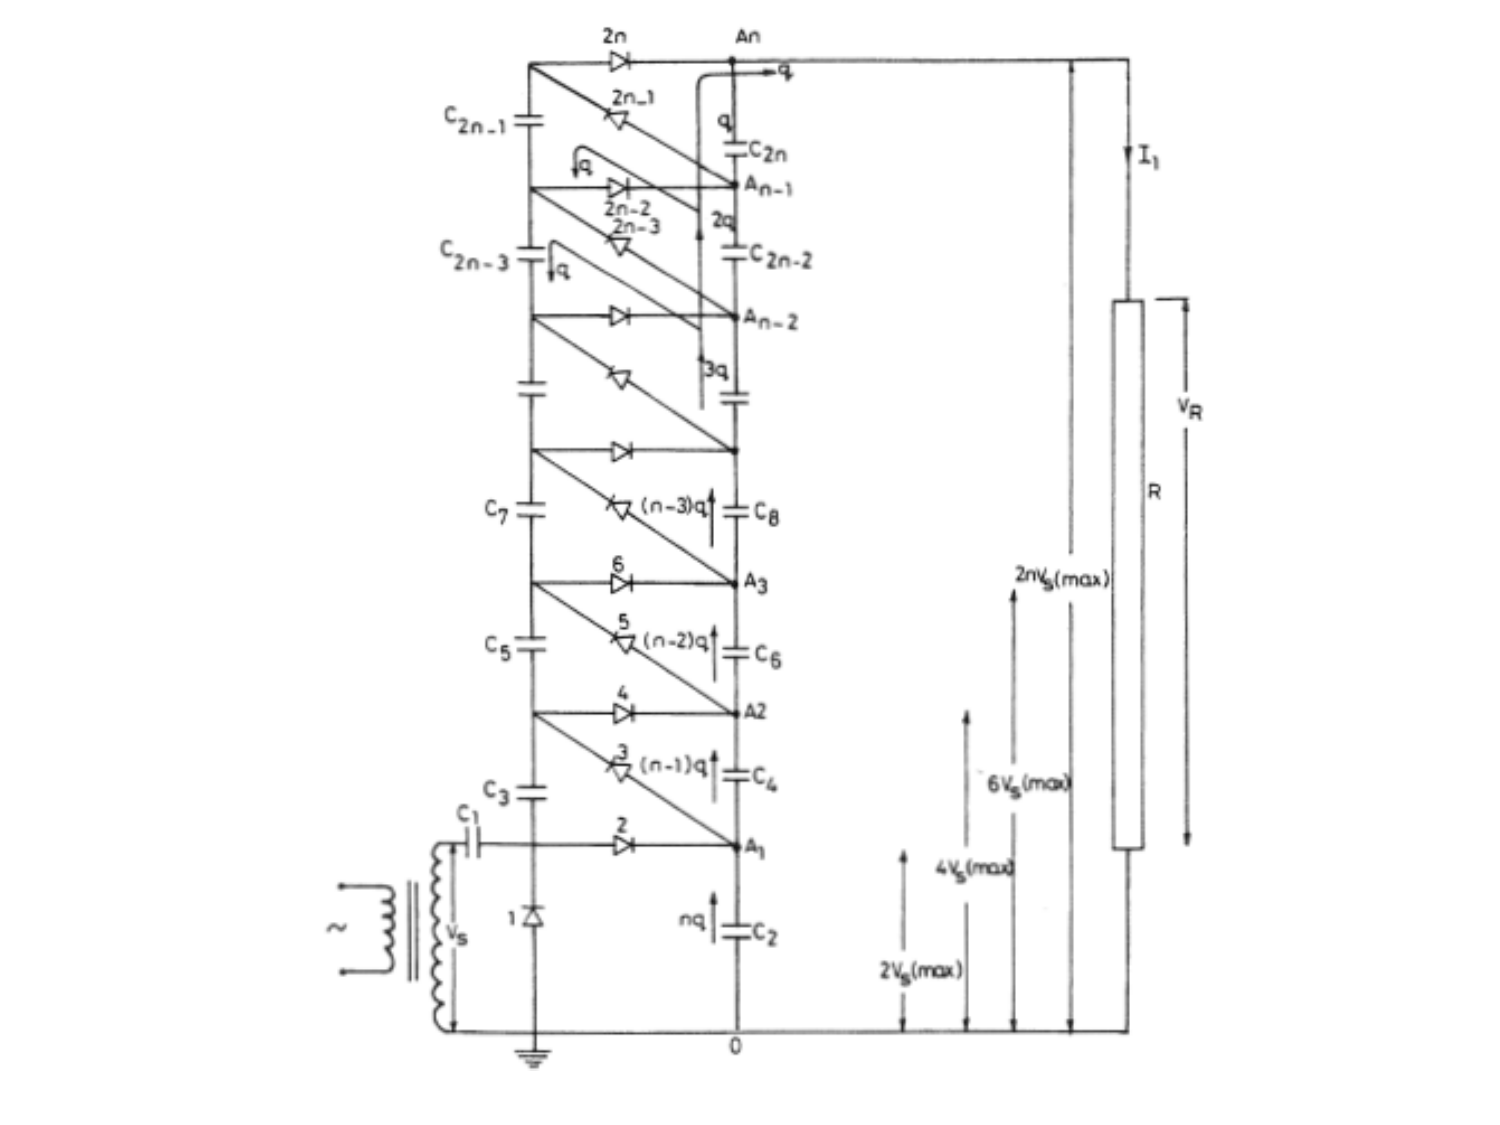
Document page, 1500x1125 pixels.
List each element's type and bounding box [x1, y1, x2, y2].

picture [269, 0, 1283, 1071]
